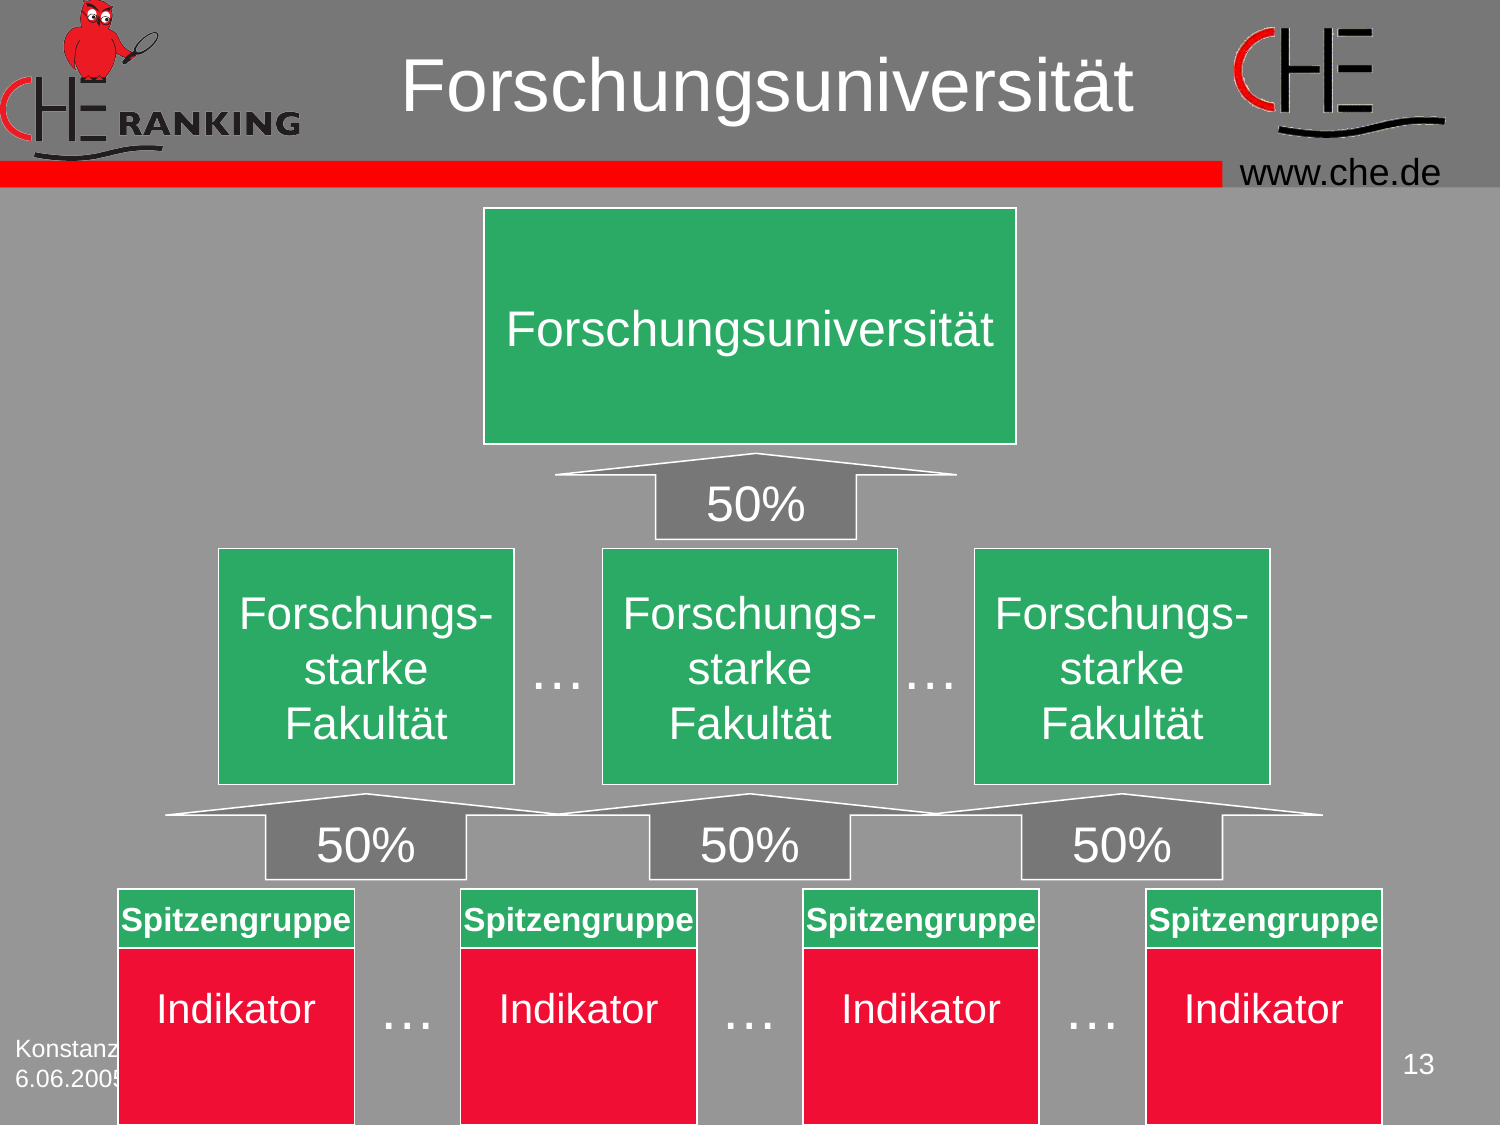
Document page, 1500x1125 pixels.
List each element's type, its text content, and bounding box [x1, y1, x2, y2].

slide_number 13 [1383, 1037, 1450, 1100]
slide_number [0, 1025, 117, 1125]
title Forschungsuniversität [312, 0, 1223, 163]
picture [1234, 27, 1446, 138]
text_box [118, 208, 1382, 1125]
picture [0, 0, 302, 161]
